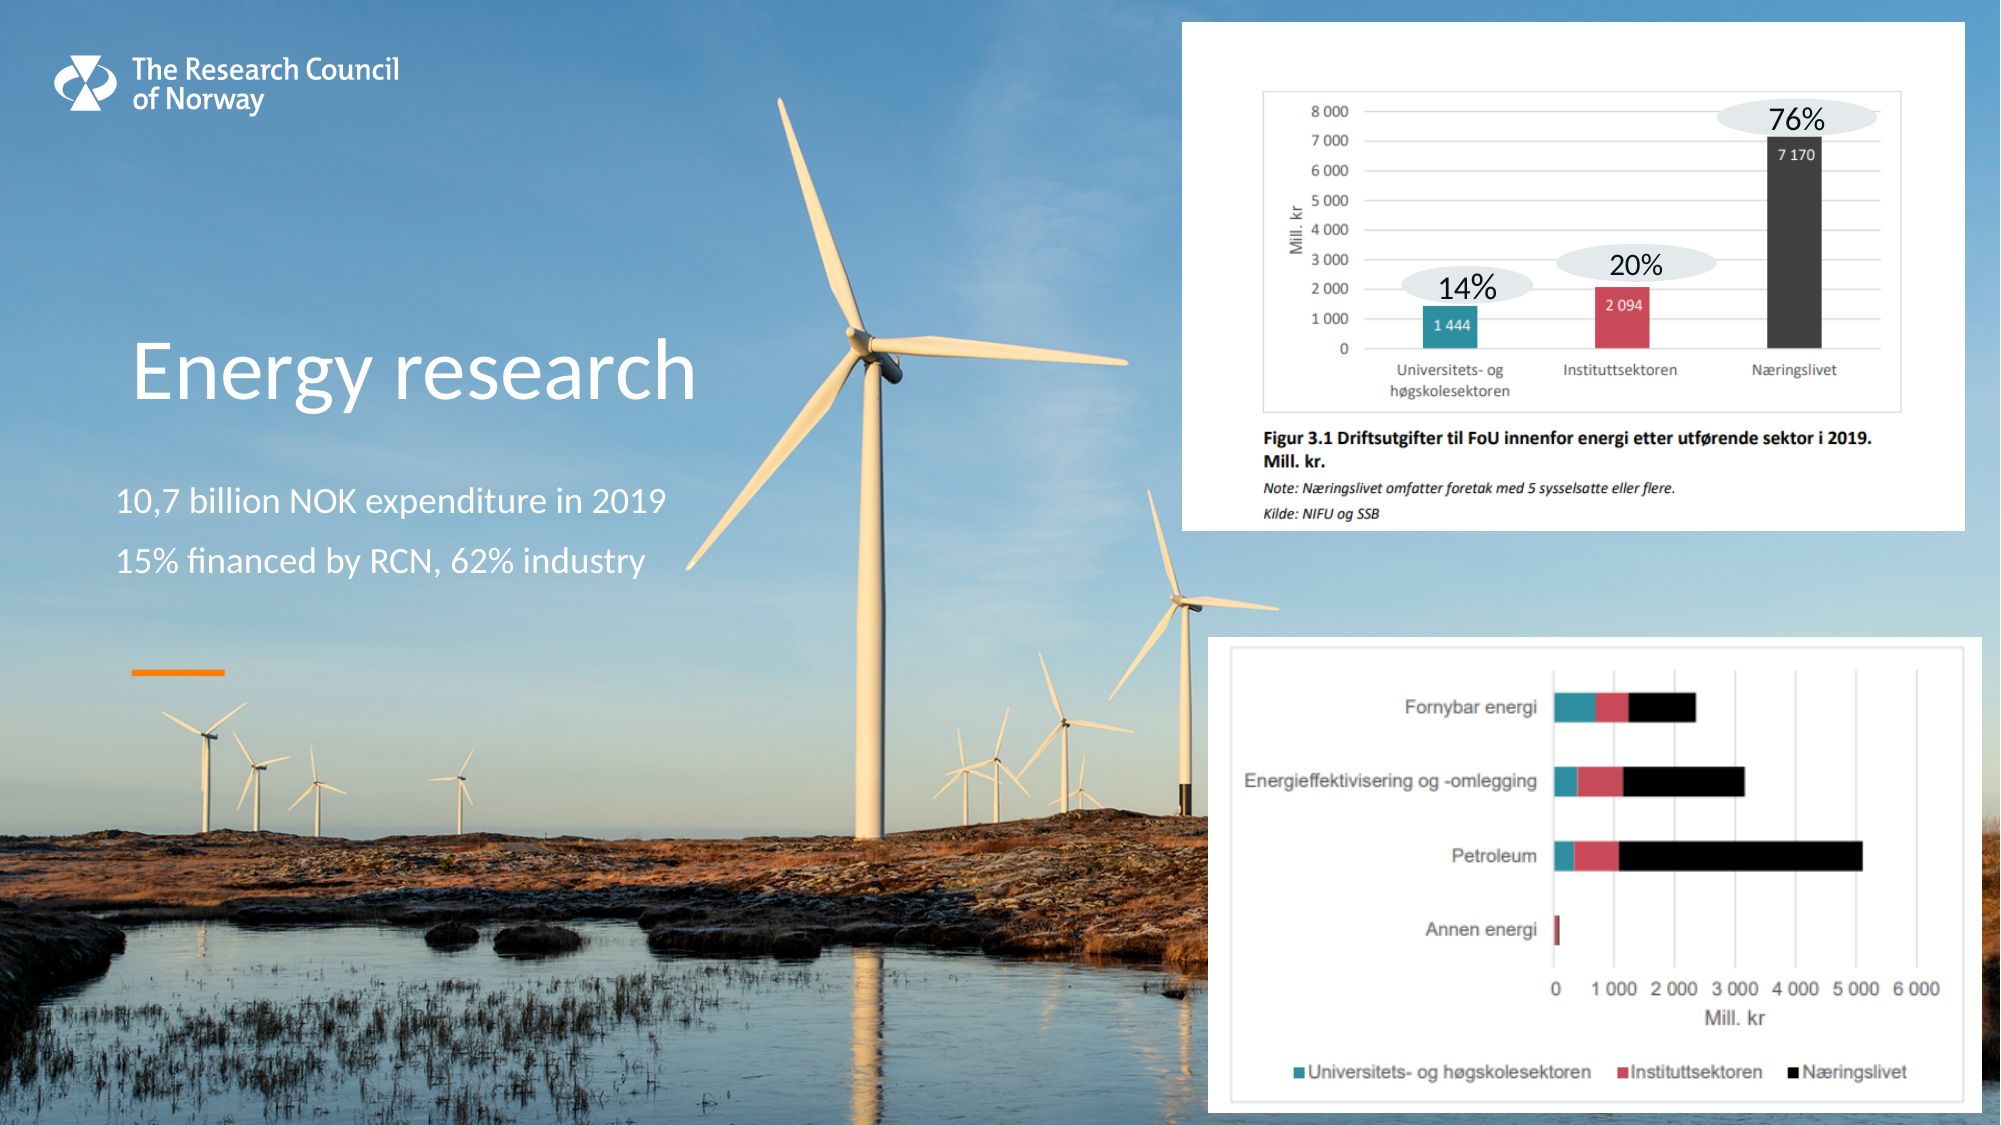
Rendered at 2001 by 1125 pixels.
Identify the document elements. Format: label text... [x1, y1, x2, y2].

picture [0, 0, 2000, 1125]
title Energy research [131, 232, 718, 419]
subtitle 10,7 billion NOK expenditure in 2019 15% financed by RCN, 62% industry [114, 481, 832, 644]
